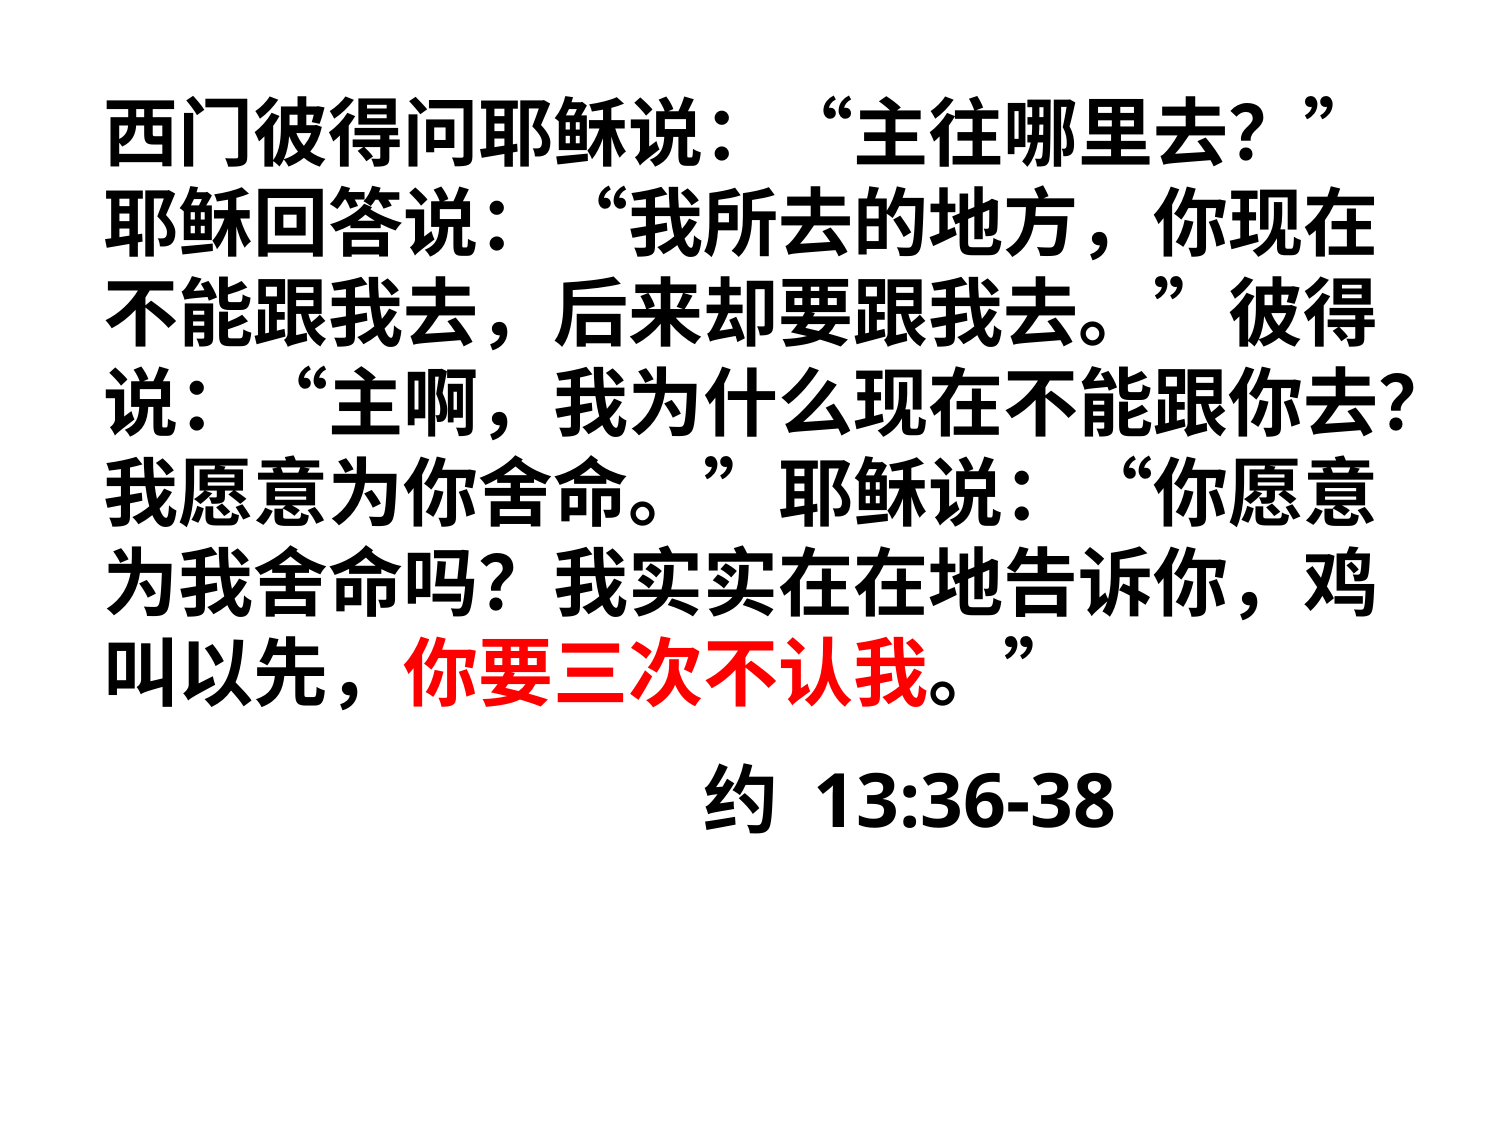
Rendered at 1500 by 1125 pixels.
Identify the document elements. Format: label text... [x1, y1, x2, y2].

text_box 西门彼得问耶稣说：“主往哪里去？”耶稣回答说：“我所去的地方，你现在不能跟我去，后来却要跟我去。”彼得说：“主啊，我为什么现在不能跟你去？我愿意为你舍命。”耶稣说：“你愿意为我舍命吗？我实实在在地告诉你，鸡叫以先，你要三次不认我。” 约 13:36-38 [88, 78, 1436, 851]
